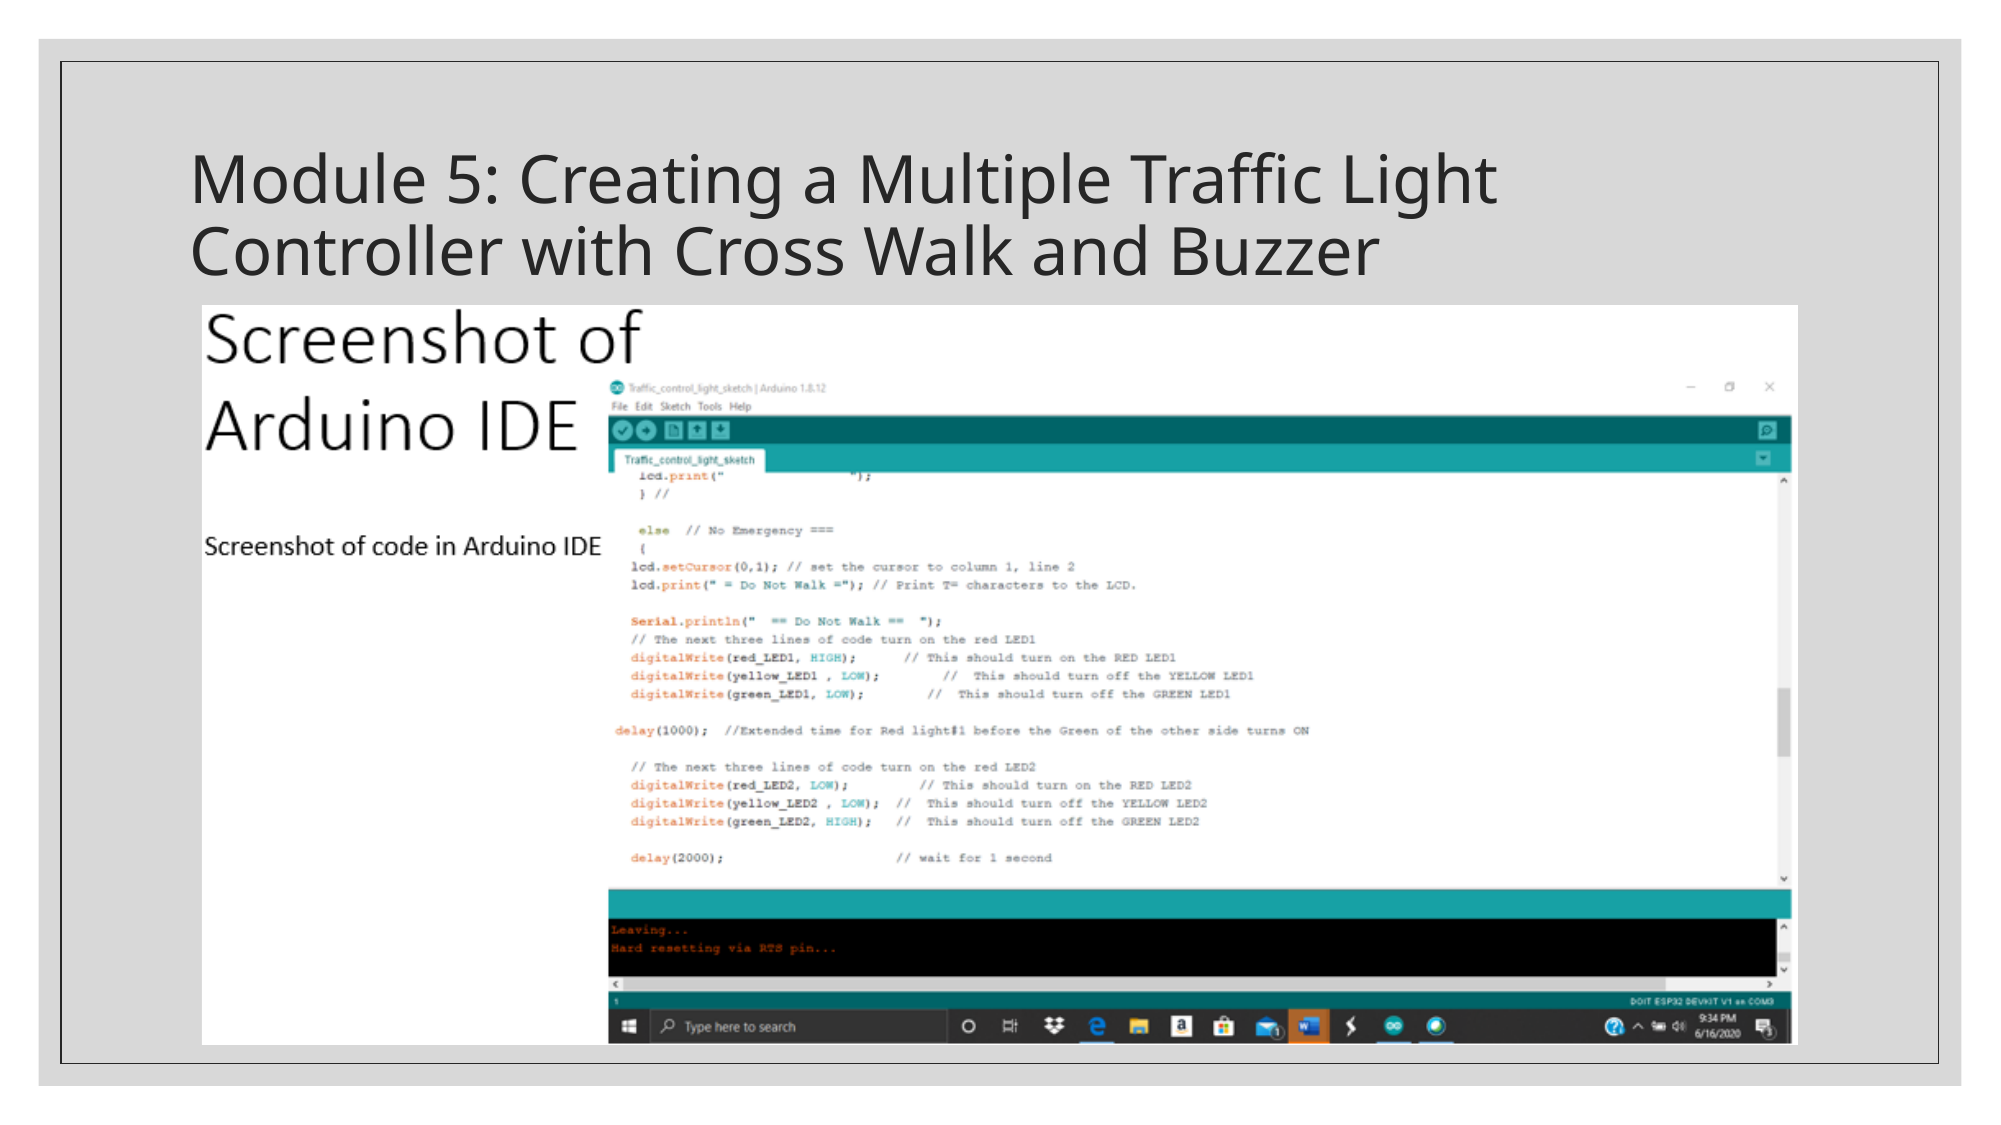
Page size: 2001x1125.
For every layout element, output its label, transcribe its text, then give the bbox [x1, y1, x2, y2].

title Module 5: Creating a Multiple Traffic Light Controller with Cross Walk and Buzzer [174, 105, 1825, 331]
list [201, 305, 1799, 1045]
